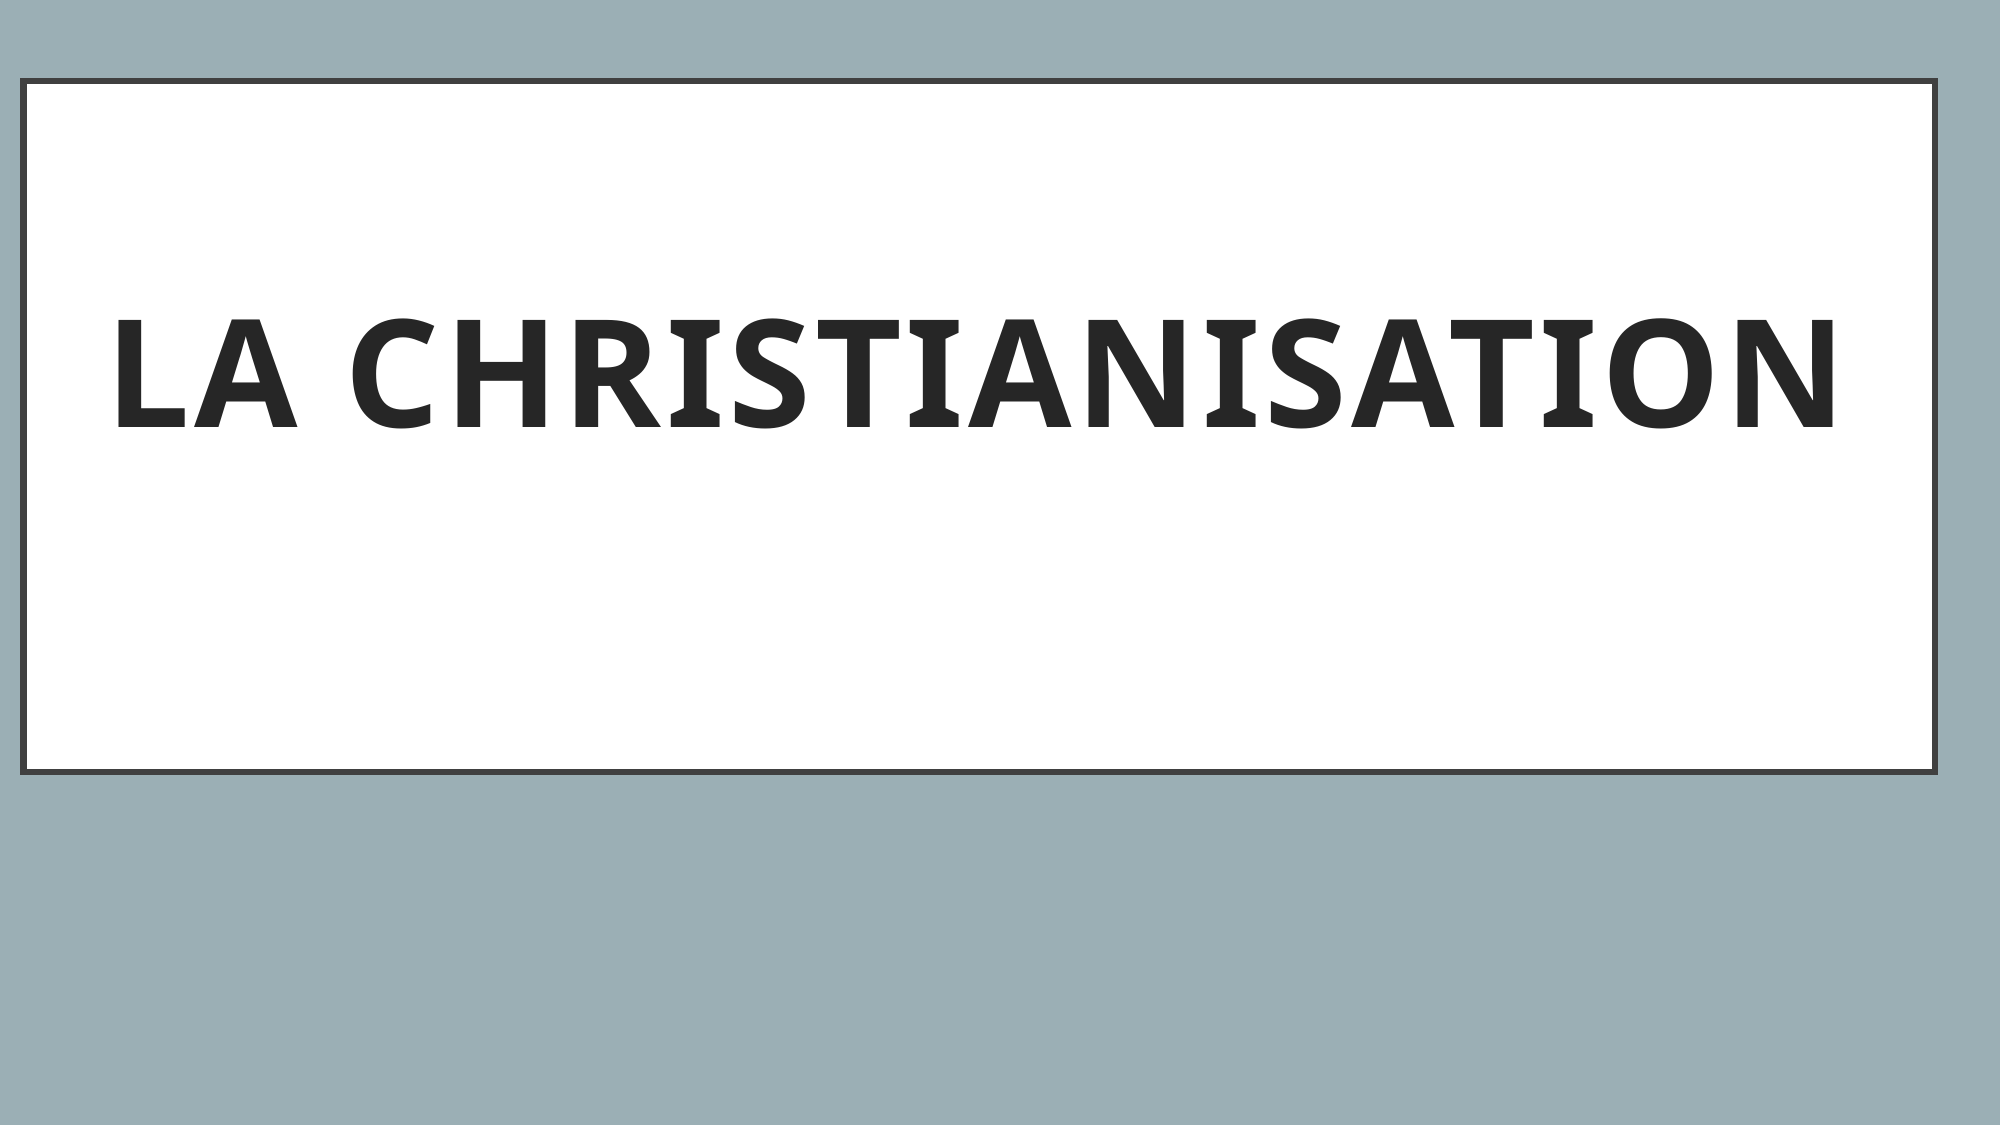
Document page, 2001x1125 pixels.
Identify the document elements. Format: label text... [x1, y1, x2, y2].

title La christianisation [20, 78, 1938, 775]
